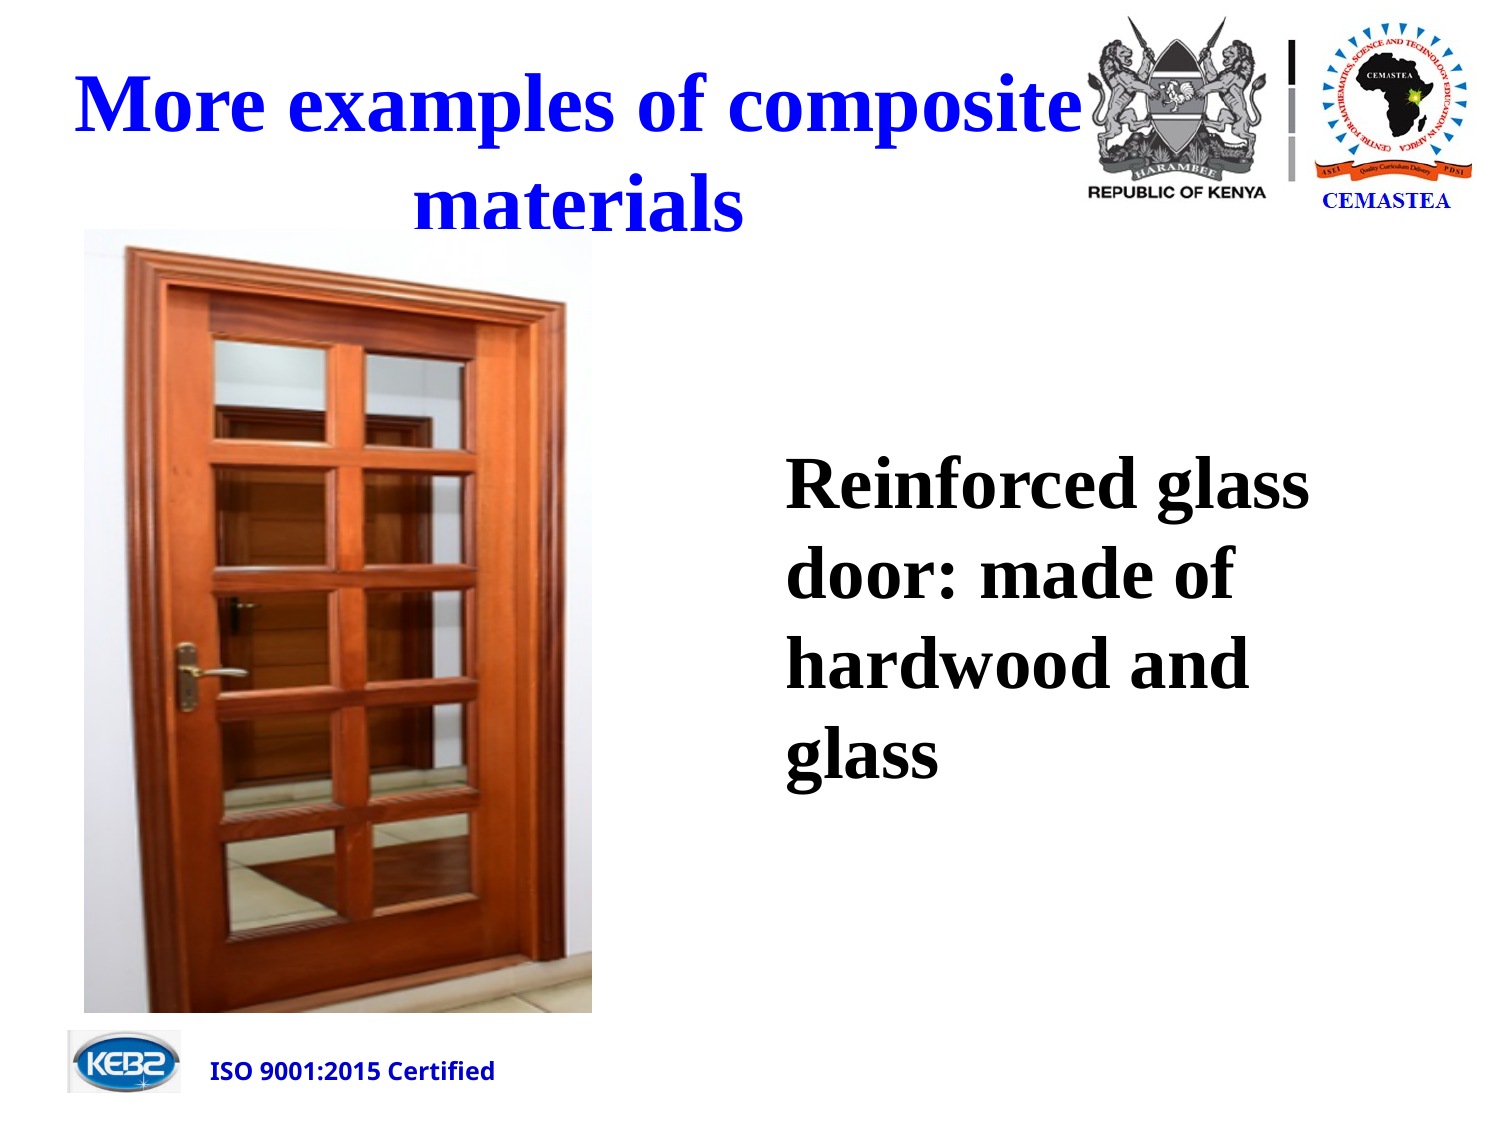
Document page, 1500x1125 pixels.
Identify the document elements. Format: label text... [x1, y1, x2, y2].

picture [67, 1030, 181, 1093]
list Reinforced glass door: made of hardwood and glass [762, 262, 1425, 1005]
picture [84, 229, 592, 1013]
title More examples of composite materials [13, 54, 1145, 243]
picture [1059, 9, 1500, 225]
